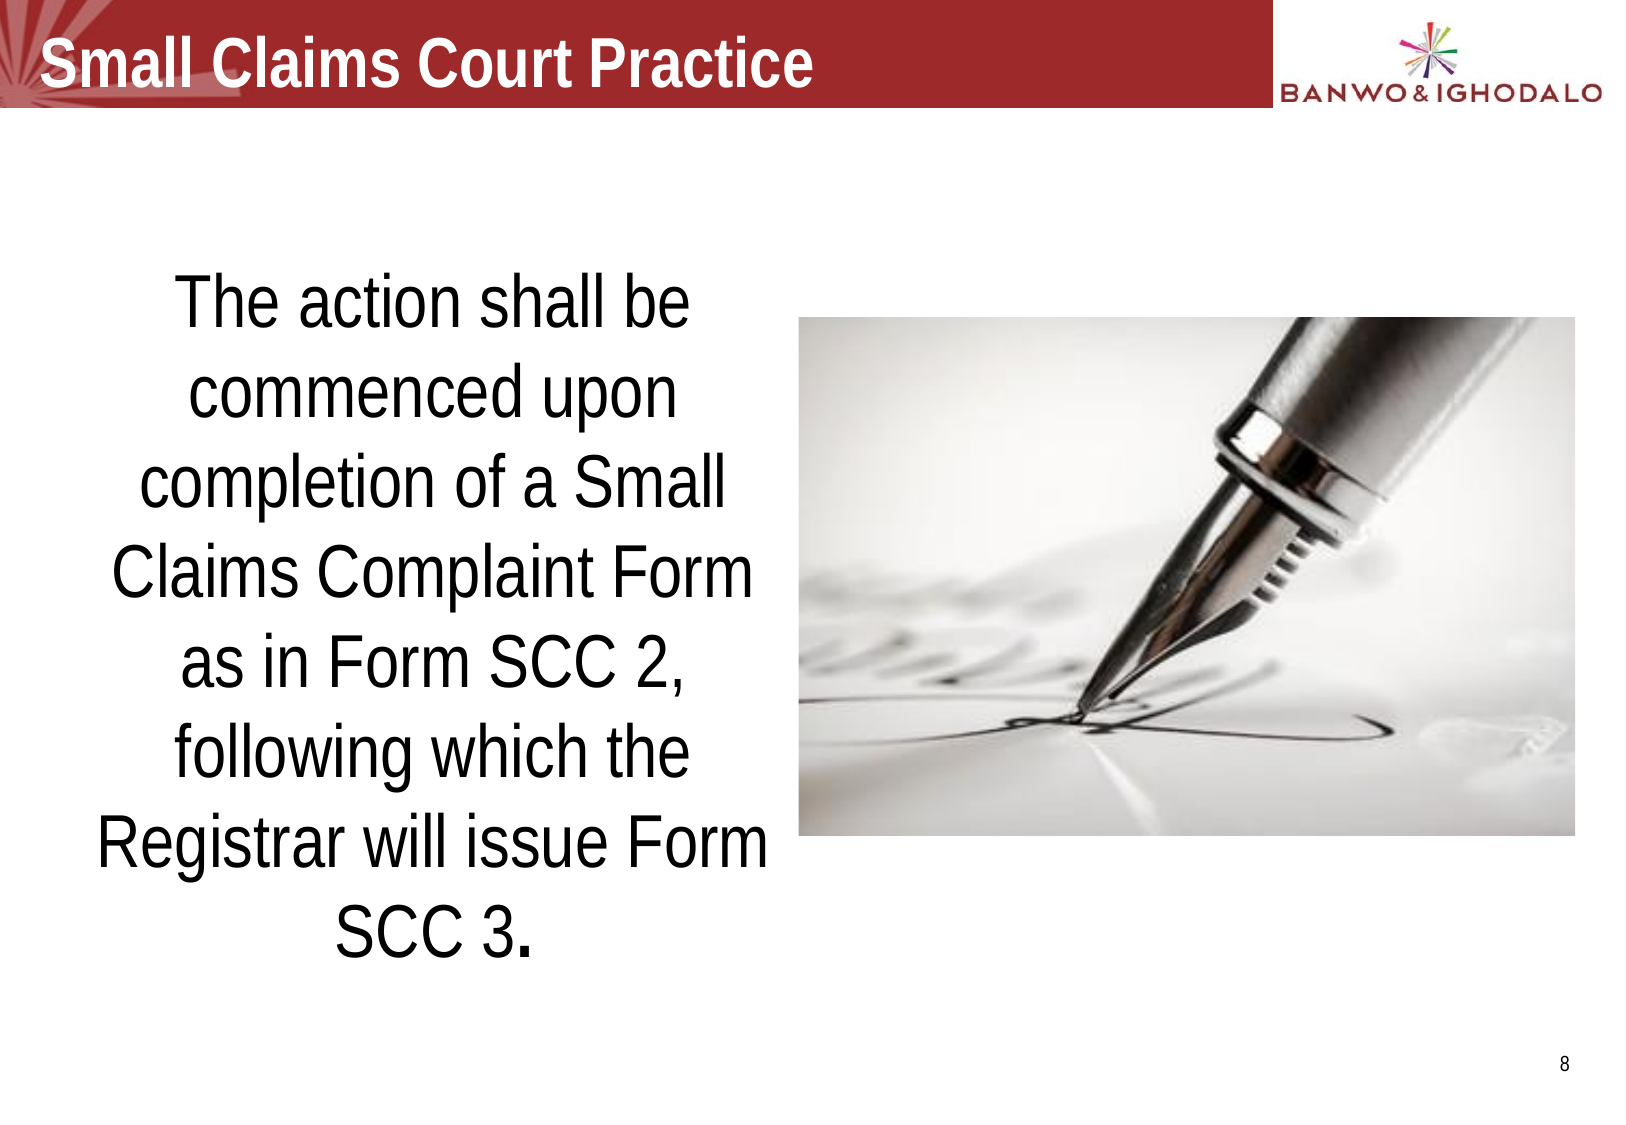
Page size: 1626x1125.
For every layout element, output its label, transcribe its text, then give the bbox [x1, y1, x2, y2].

text_box [1281, 22, 1602, 102]
text_box [798, 317, 1576, 836]
text_box 8 [1557, 1051, 1576, 1078]
text_box The action shall be commenced upon completion of a Small Claims Complaint Form as in Form SCC 2, following which the Registrar will issue Form SCC 3. [74, 203, 791, 963]
text_box [0, 0, 1273, 108]
text_box [33, 13, 1047, 102]
text_box Small Claims Court Practice [37, 26, 1161, 116]
